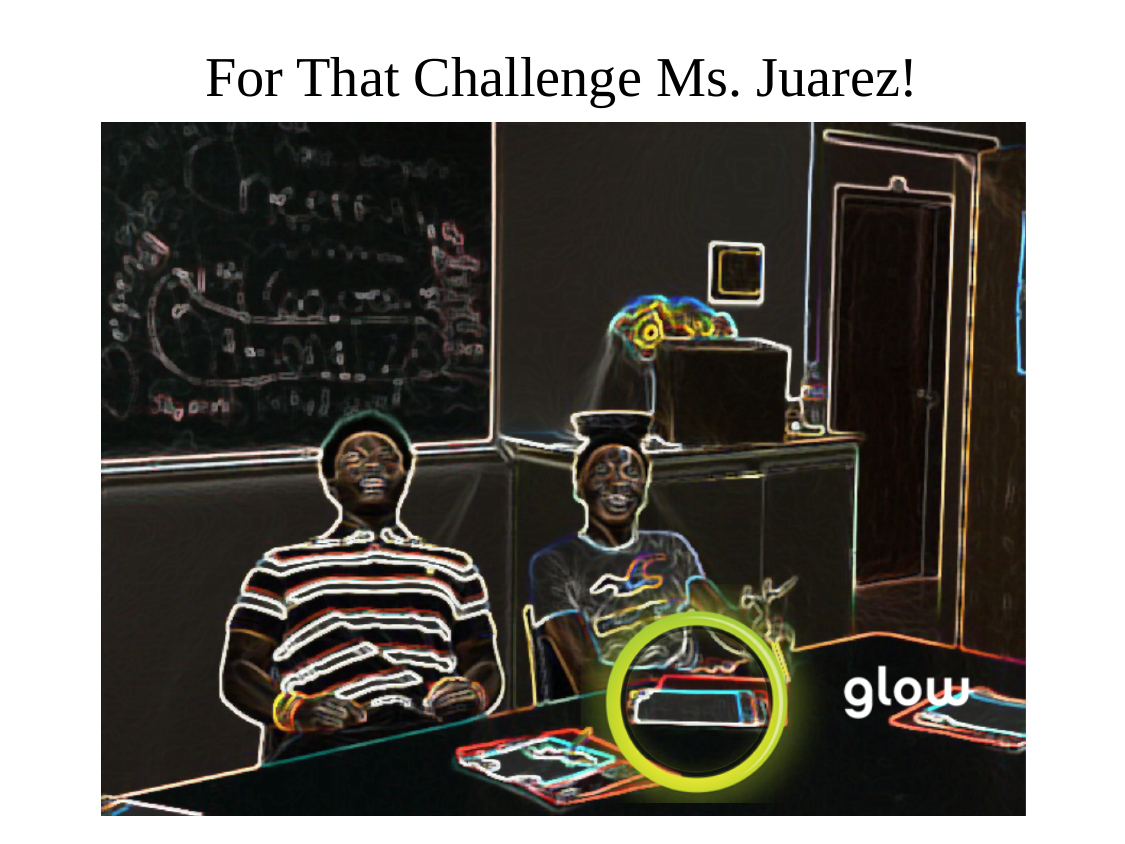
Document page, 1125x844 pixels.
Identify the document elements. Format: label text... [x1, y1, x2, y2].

picture [99, 121, 1026, 816]
title For That Challenge Ms. Juarez! [56, 3, 1069, 145]
